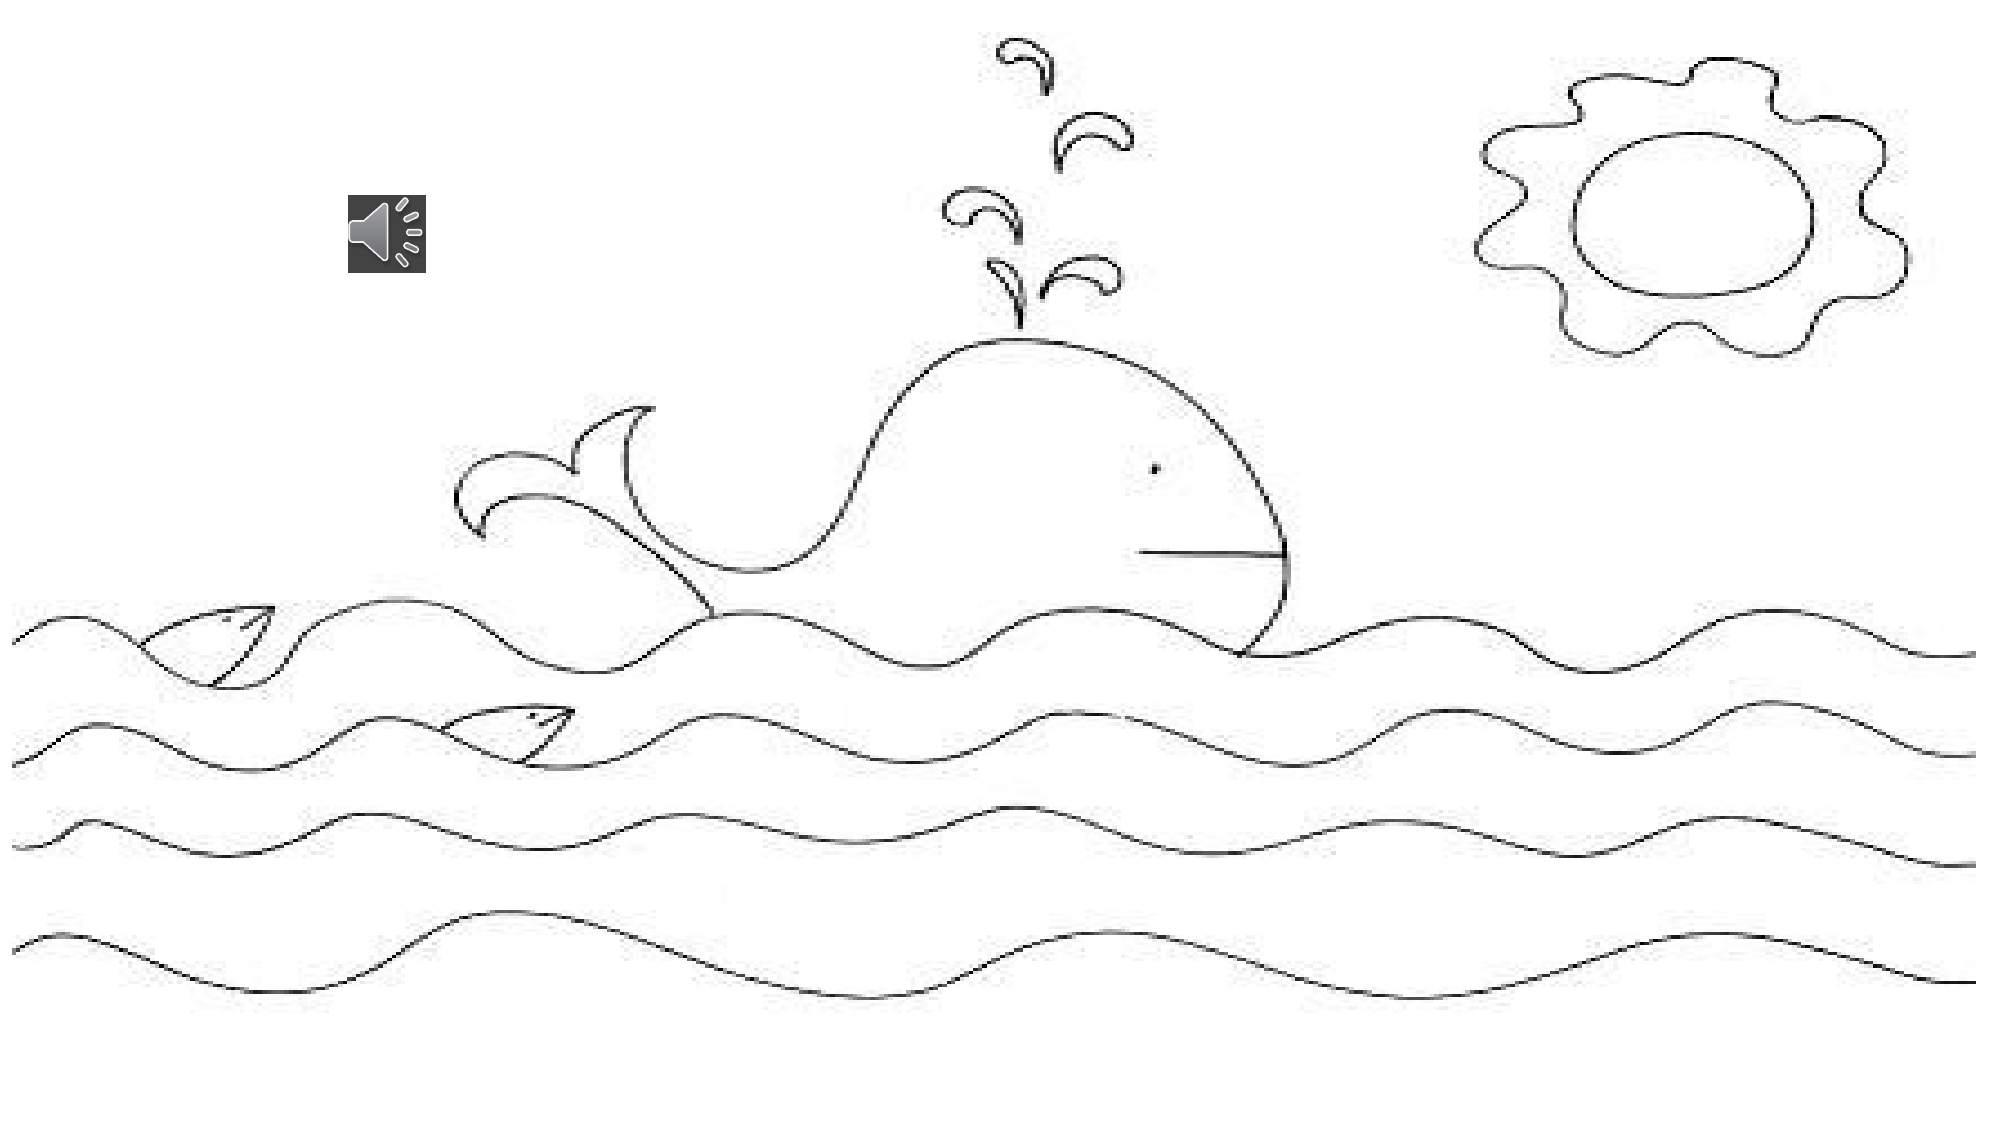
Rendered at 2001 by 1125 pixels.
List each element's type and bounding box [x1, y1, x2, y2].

picture [12, 32, 1976, 1036]
